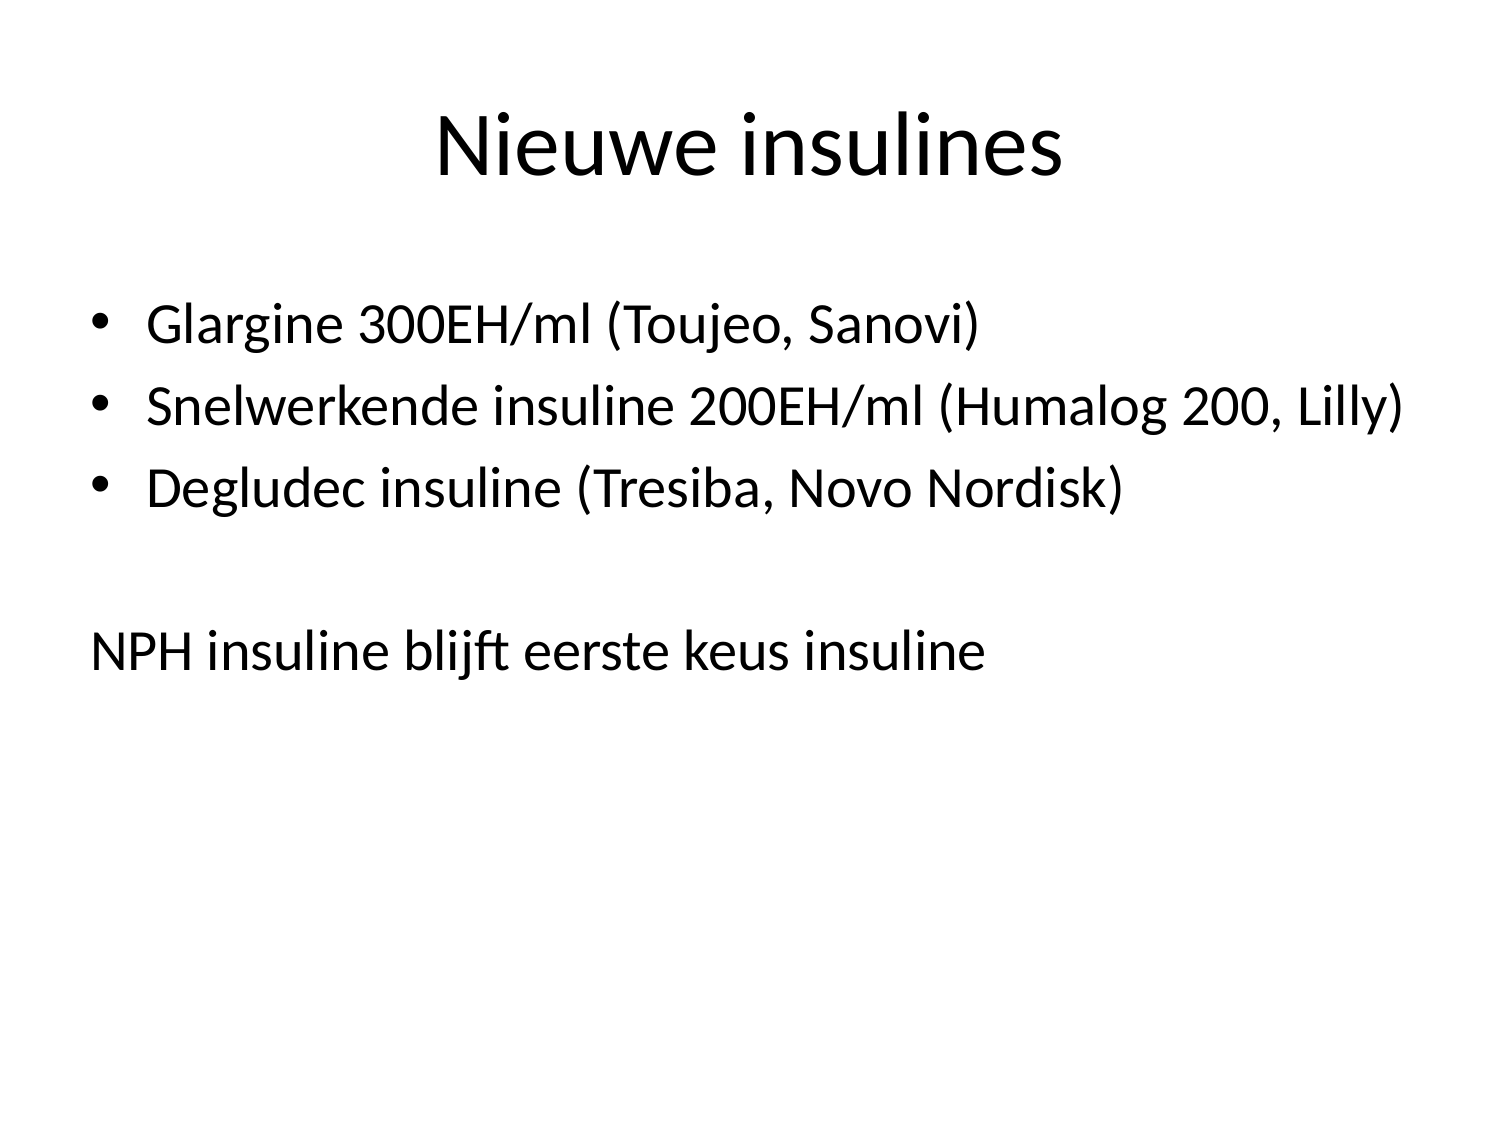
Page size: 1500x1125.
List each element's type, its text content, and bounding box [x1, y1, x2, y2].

list Glargine 300EH/ml (Toujeo, Sanovi) Snelwerkende insuline 200EH/ml (Humalog 200, Lilly) Degludec insuline (Tresiba, Novo Nordisk) NPH insuline blijft eerste keus insuline [75, 196, 1425, 1005]
title Nieuwe insulines [75, 45, 1425, 196]
